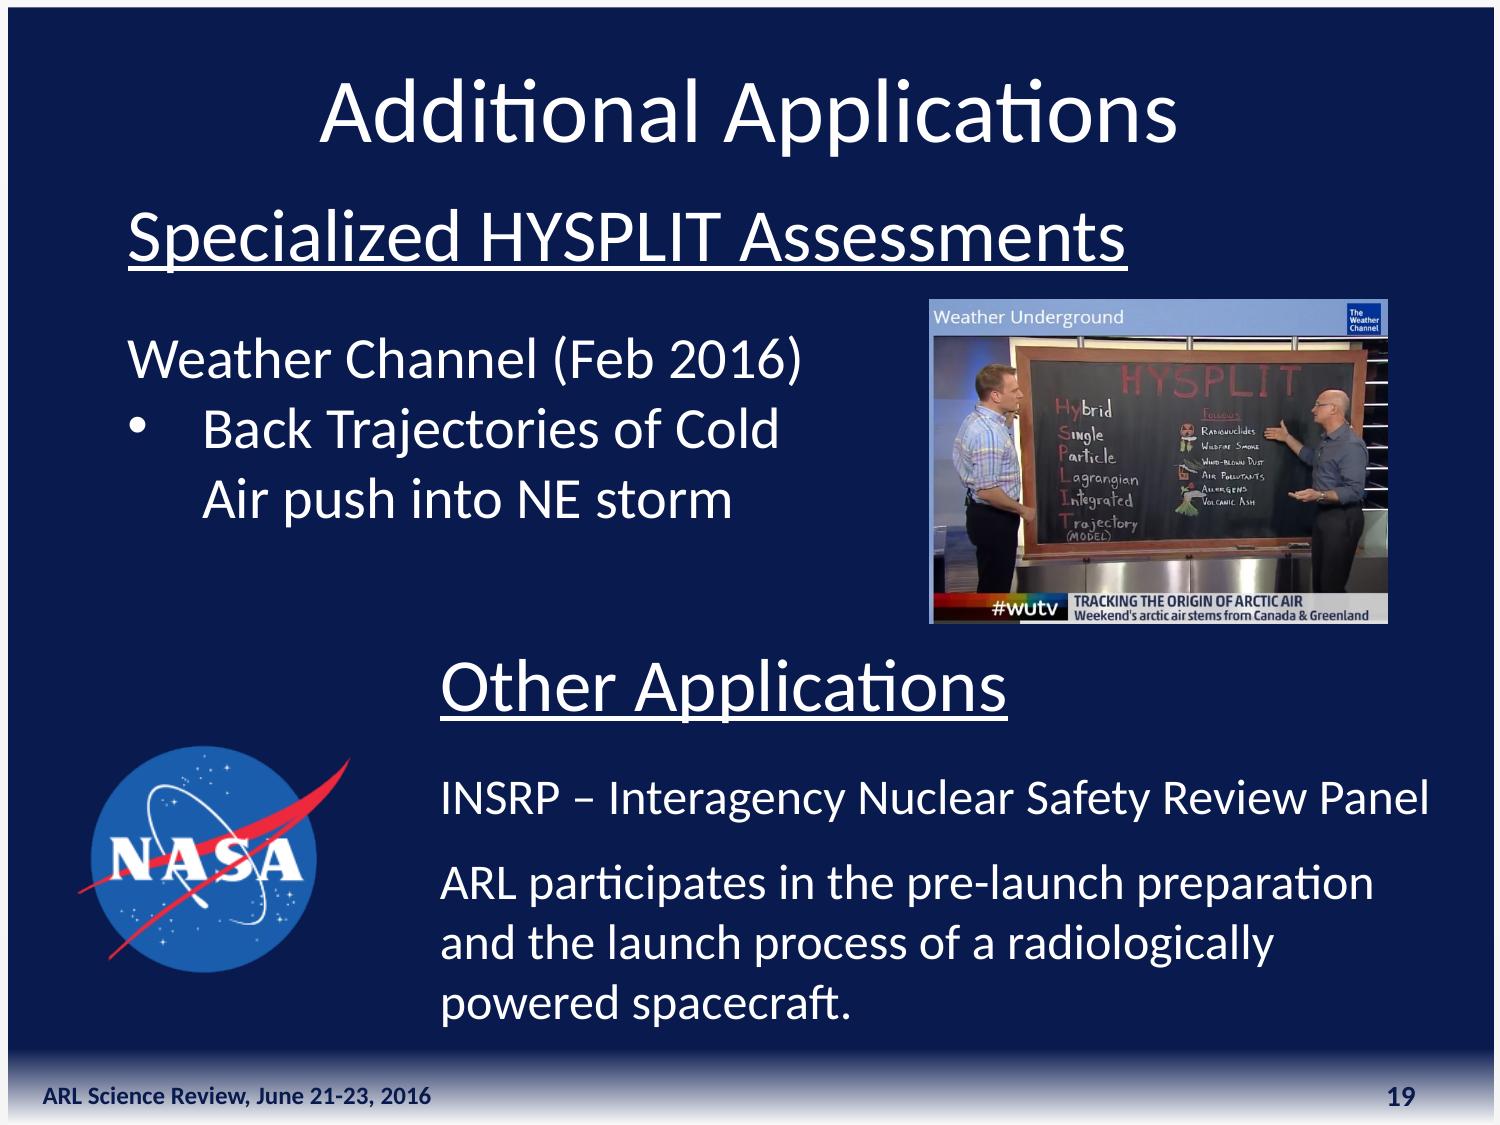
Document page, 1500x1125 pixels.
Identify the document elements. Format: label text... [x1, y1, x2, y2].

title Additional Applications [75, 12, 1425, 200]
text_box Other Applications [424, 587, 1113, 776]
text_box Specialized HYSPLIT Assessments [112, 137, 1463, 325]
slide_number 19 [1080, 1065, 1431, 1125]
text_box INSRP – Interagency Nuclear Safety Review Panel ARL participates in the pre-launch preparation and the launch process of a radiologically powered spacecraft. [425, 756, 1450, 1037]
footer ARL Science Review, June 21-23, 2016 [0, 1065, 475, 1125]
picture [929, 299, 1388, 624]
text_box Weather Channel (Feb 2016) Back Trajectories of Cold Air push into NE storm [112, 325, 863, 538]
picture [74, 744, 353, 976]
